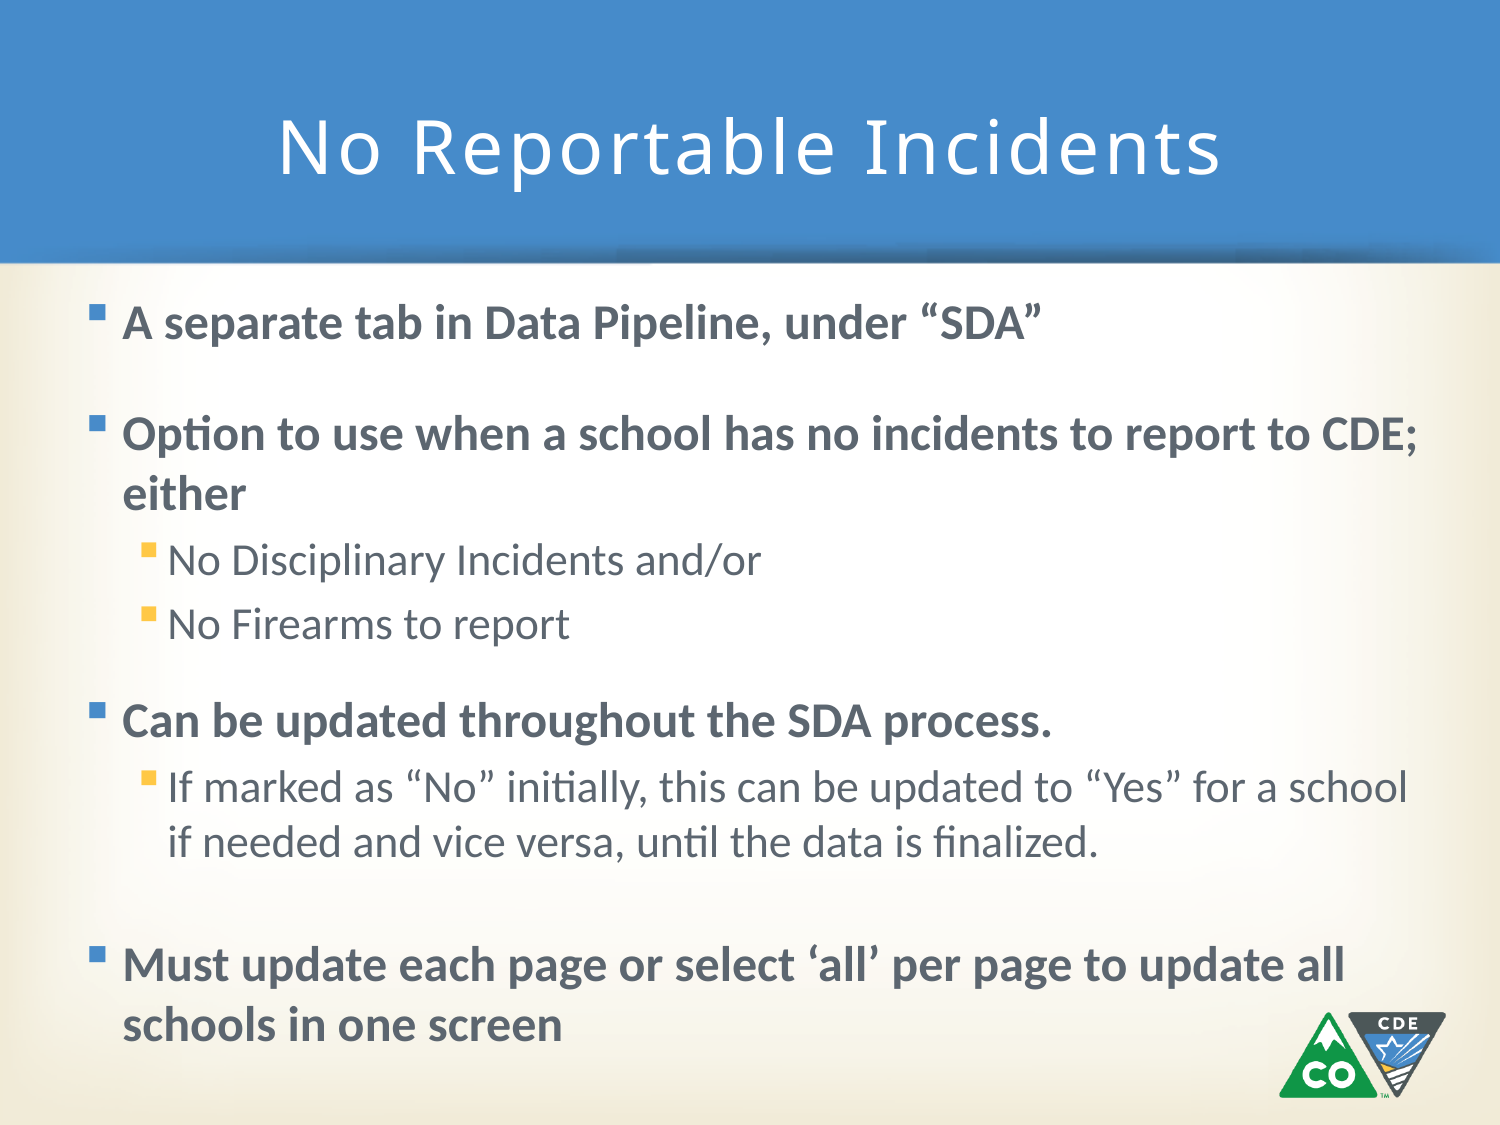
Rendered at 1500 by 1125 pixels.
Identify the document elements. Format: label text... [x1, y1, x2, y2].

title No Reportable Incidents [62, 58, 1438, 232]
list A separate tab in Data Pipeline, under “SDA” Option to use when a school has no incidents to report to CDE; either No Disciplinary Incidents and/or No Firearms to report Can be updated throughout the SDA process. If marked as “No” initially, this can be updated to “Yes” for a school if needed and vice versa, until the data is finalized. Must update each page or select ‘all’ per page to update all schools in one screen [62, 281, 1442, 1070]
picture [0, 0, 1500, 1125]
